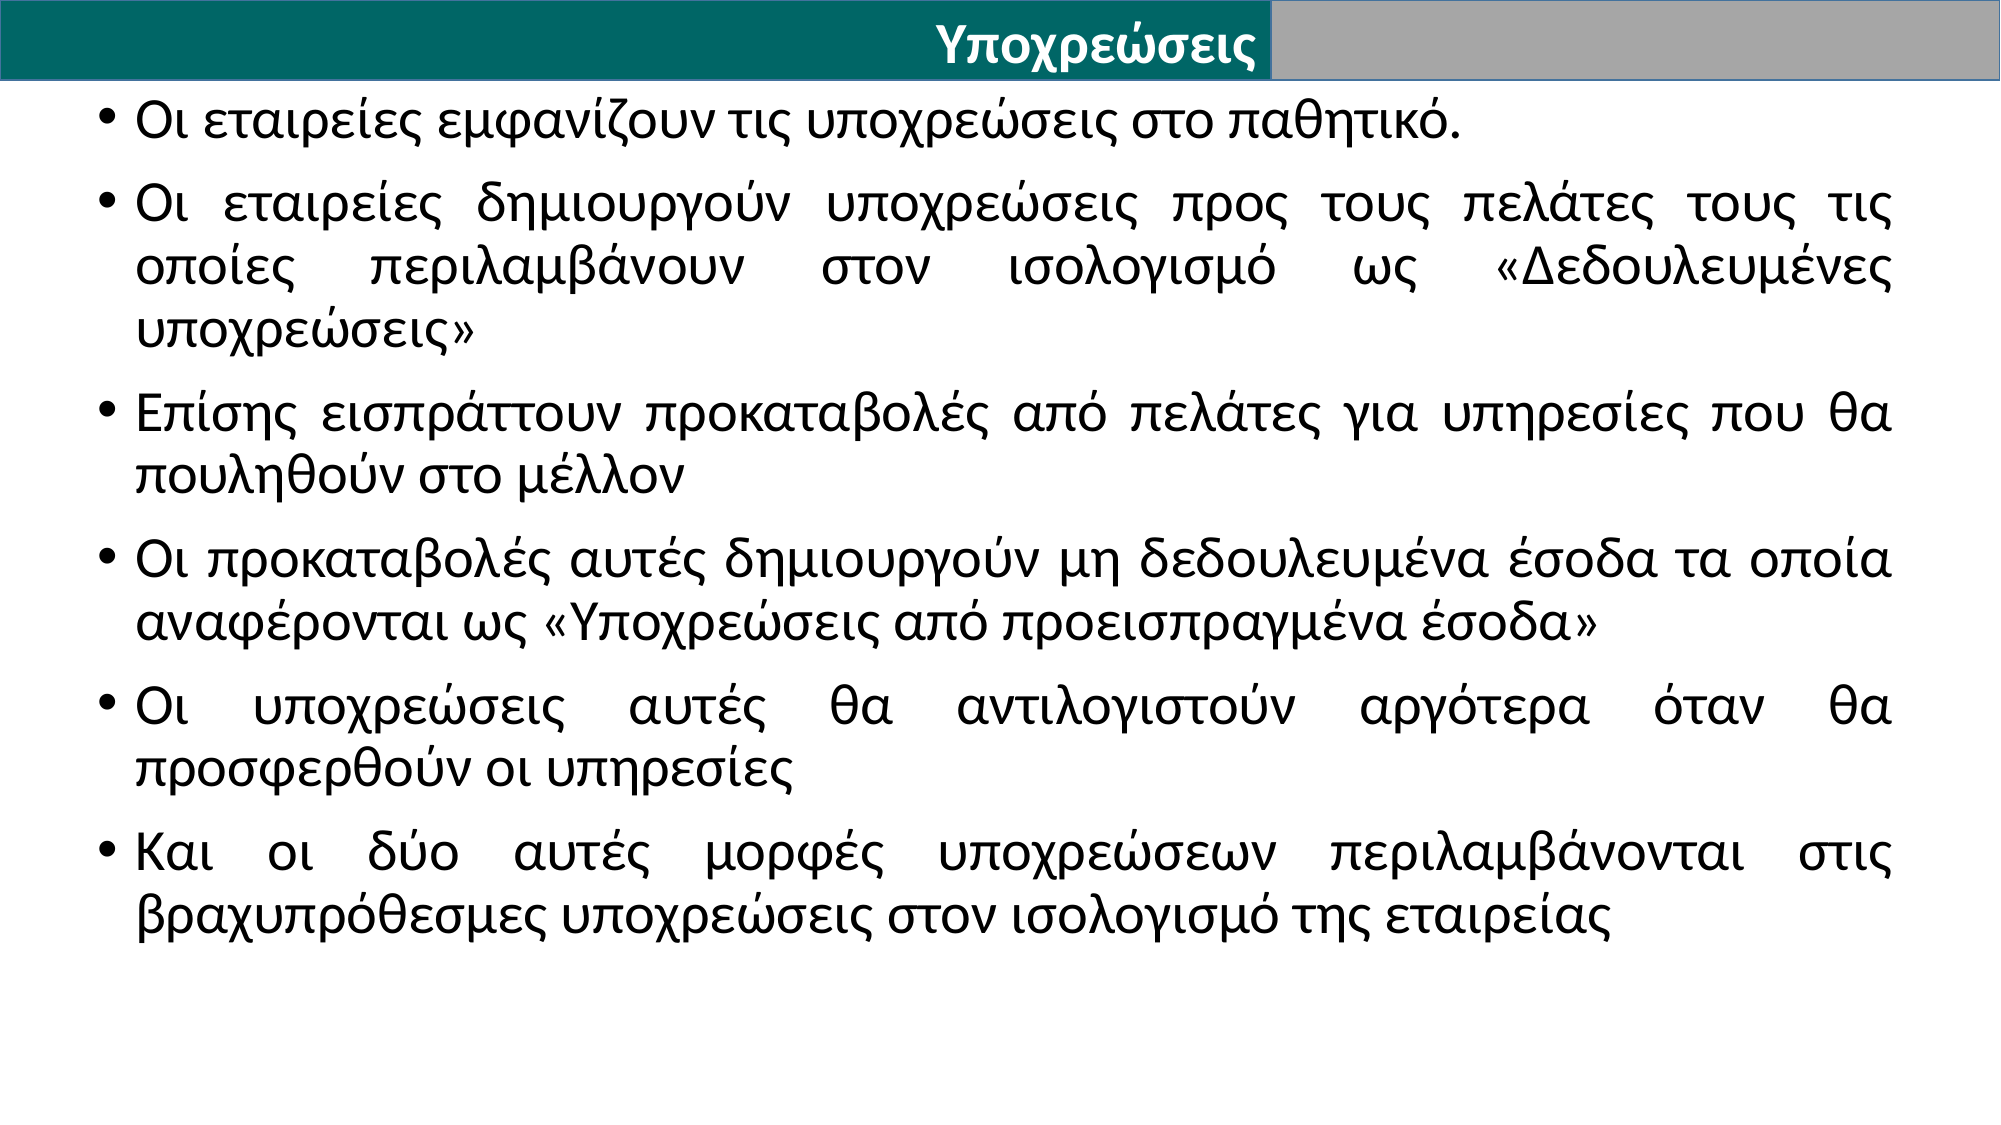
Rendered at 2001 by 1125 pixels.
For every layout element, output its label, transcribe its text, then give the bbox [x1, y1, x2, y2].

list Οι εταιρείες εμφανίζουν τις υποχρεώσεις στο παθητικό. Οι εταιρείες δημιουργούν υποχρεώσεις προς τους πελάτες τους τις οποίες περιλαμβάνουν στον ισολογισμό ως «Δεδουλευμένες υποχρεώσεις» Επίσης εισπράττουν προκαταβολές από πελάτες για υπηρεσίες που θα πουληθούν στο μέλλον Οι προκαταβολές αυτές δημιουργούν μη δεδουλευμένα έσοδα τα οποία αναφέρονται ως «Υποχρεώσεις από προεισπραγμένα έσοδα» Οι υποχρεώσεις αυτές θα αντιλογιστούν αργότερα όταν θα προσφερθούν οι υπηρεσίες Και οι δύο αυτές μορφές υποχρεώσεων περιλαμβάνονται στις βραχυπρόθεσμες υποχρεώσεις στον ισολογισμό της εταιρείας [82, 81, 1909, 1125]
text_box Υποχρεώσεις [0, 0, 1270, 81]
text_box [1270, 0, 2000, 81]
